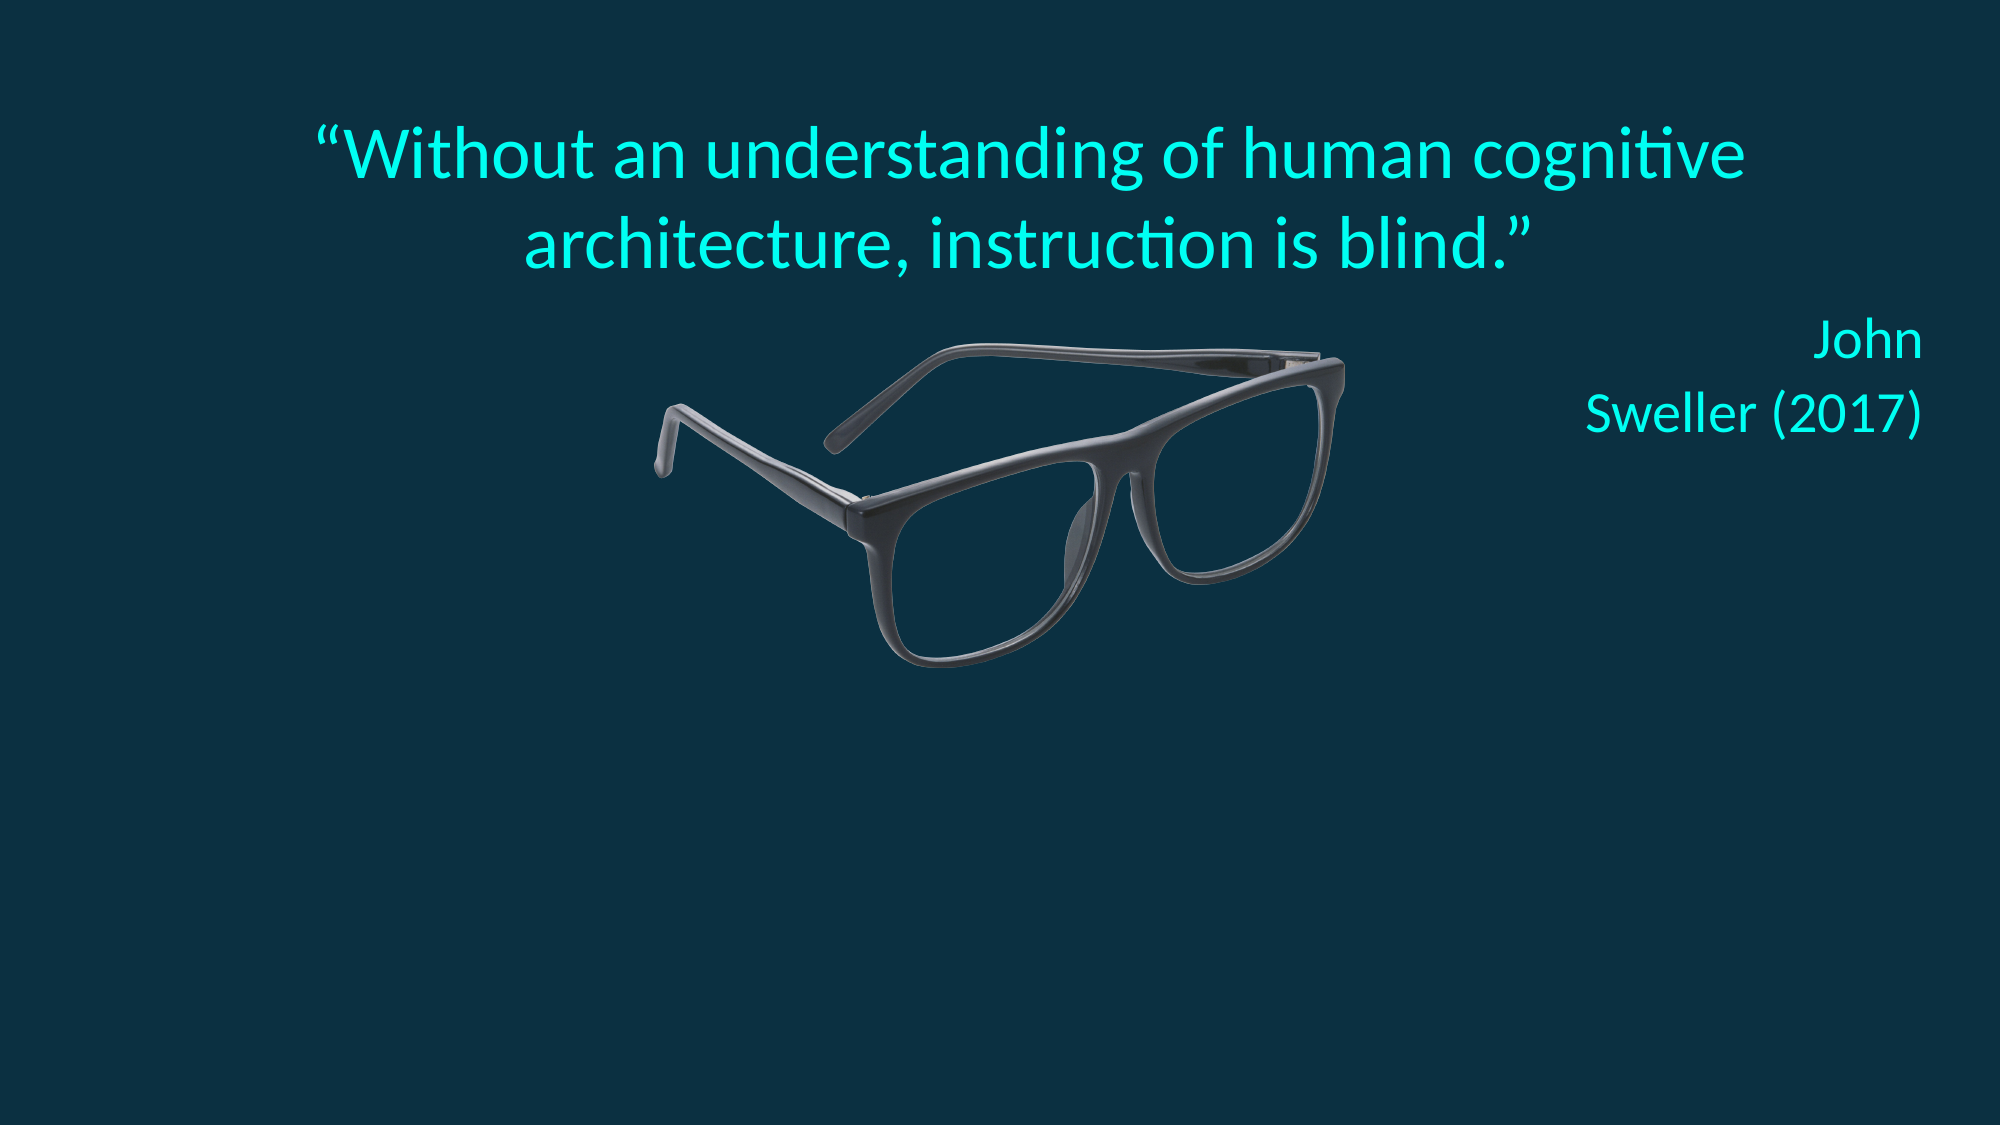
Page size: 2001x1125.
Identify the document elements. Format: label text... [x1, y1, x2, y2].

text_box “Without an understanding of human cognitive architecture, instruction is blind.” John Sweller (2017) [120, 96, 1939, 452]
picture [654, 342, 1346, 669]
